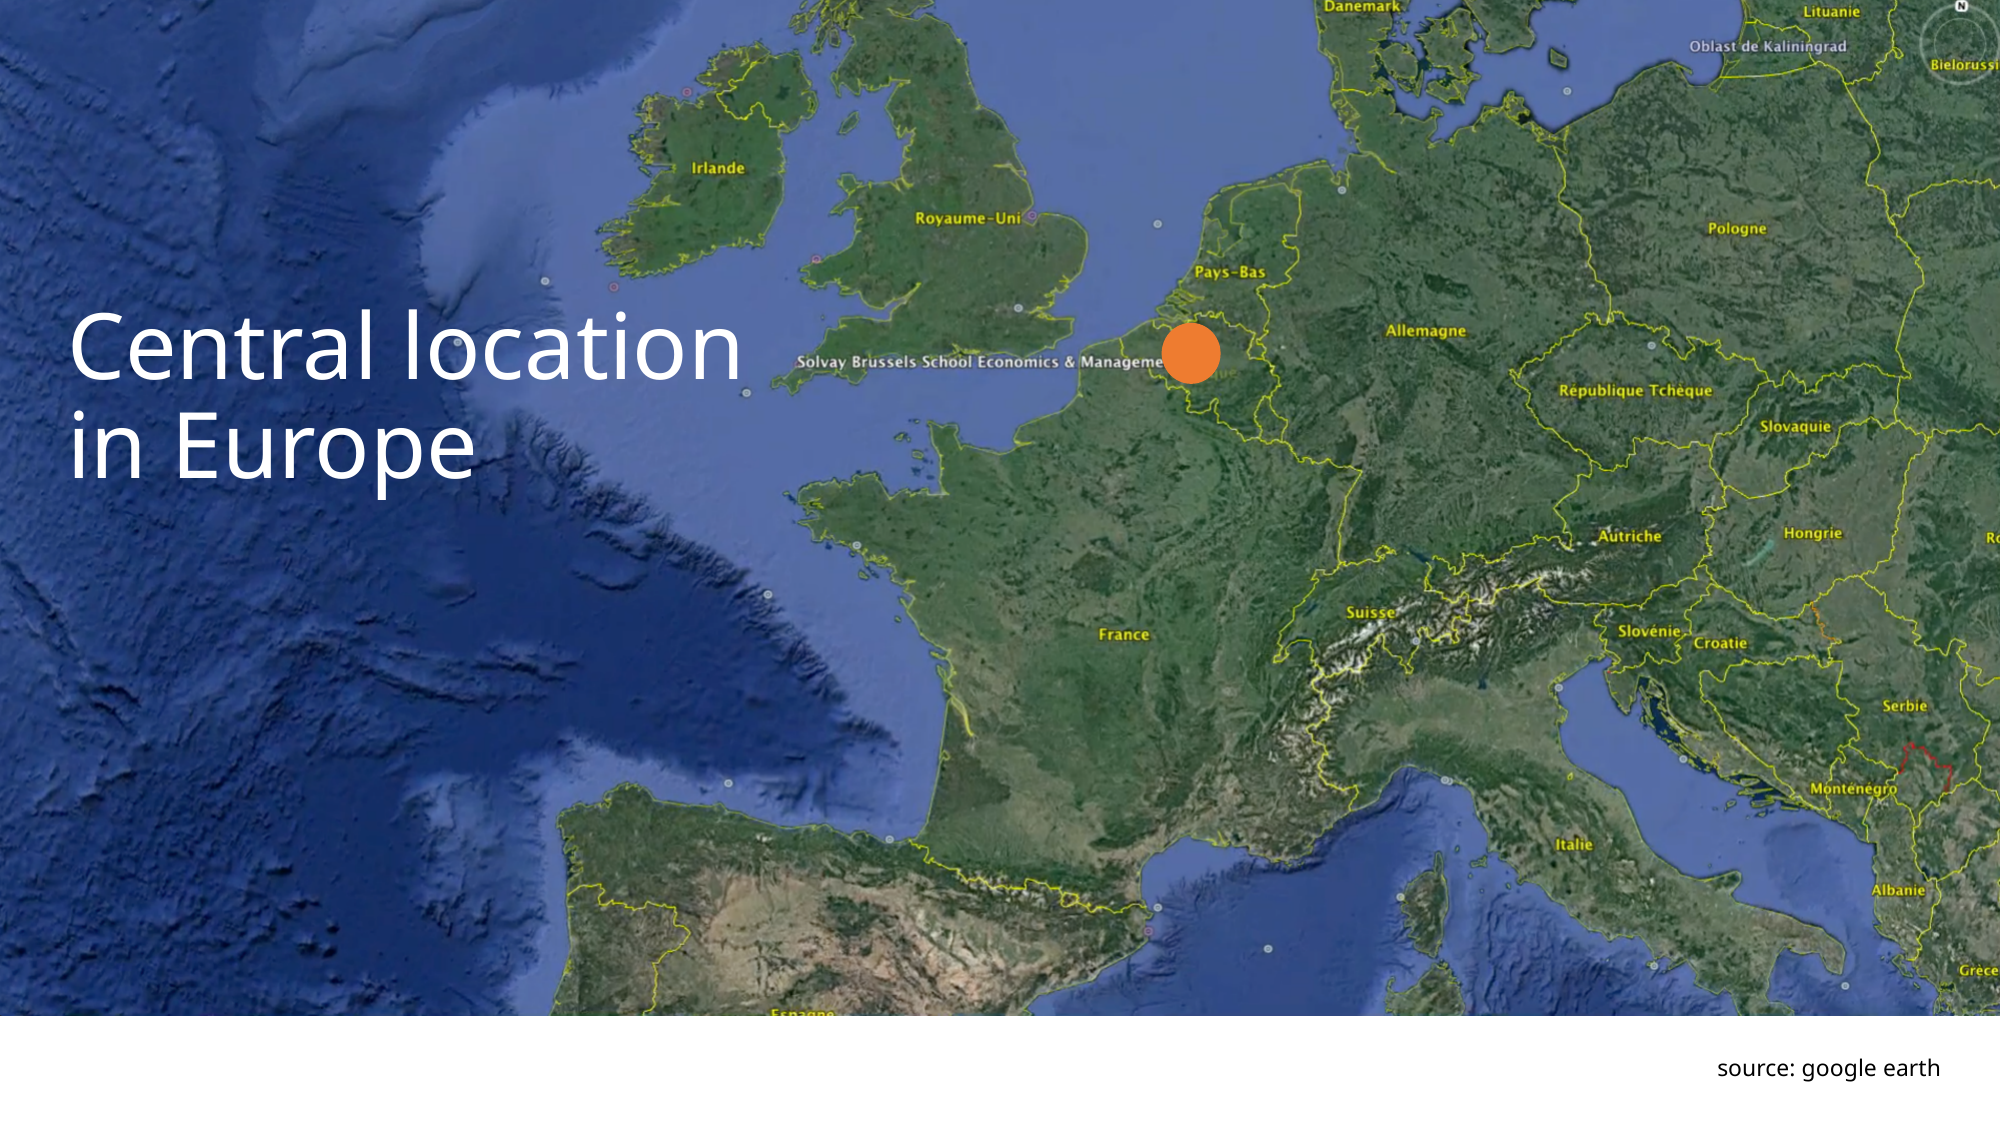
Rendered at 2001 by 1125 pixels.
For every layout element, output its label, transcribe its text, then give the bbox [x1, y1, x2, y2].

text_box source: google earth [1702, 1045, 1957, 1088]
picture [0, 0, 2000, 1016]
